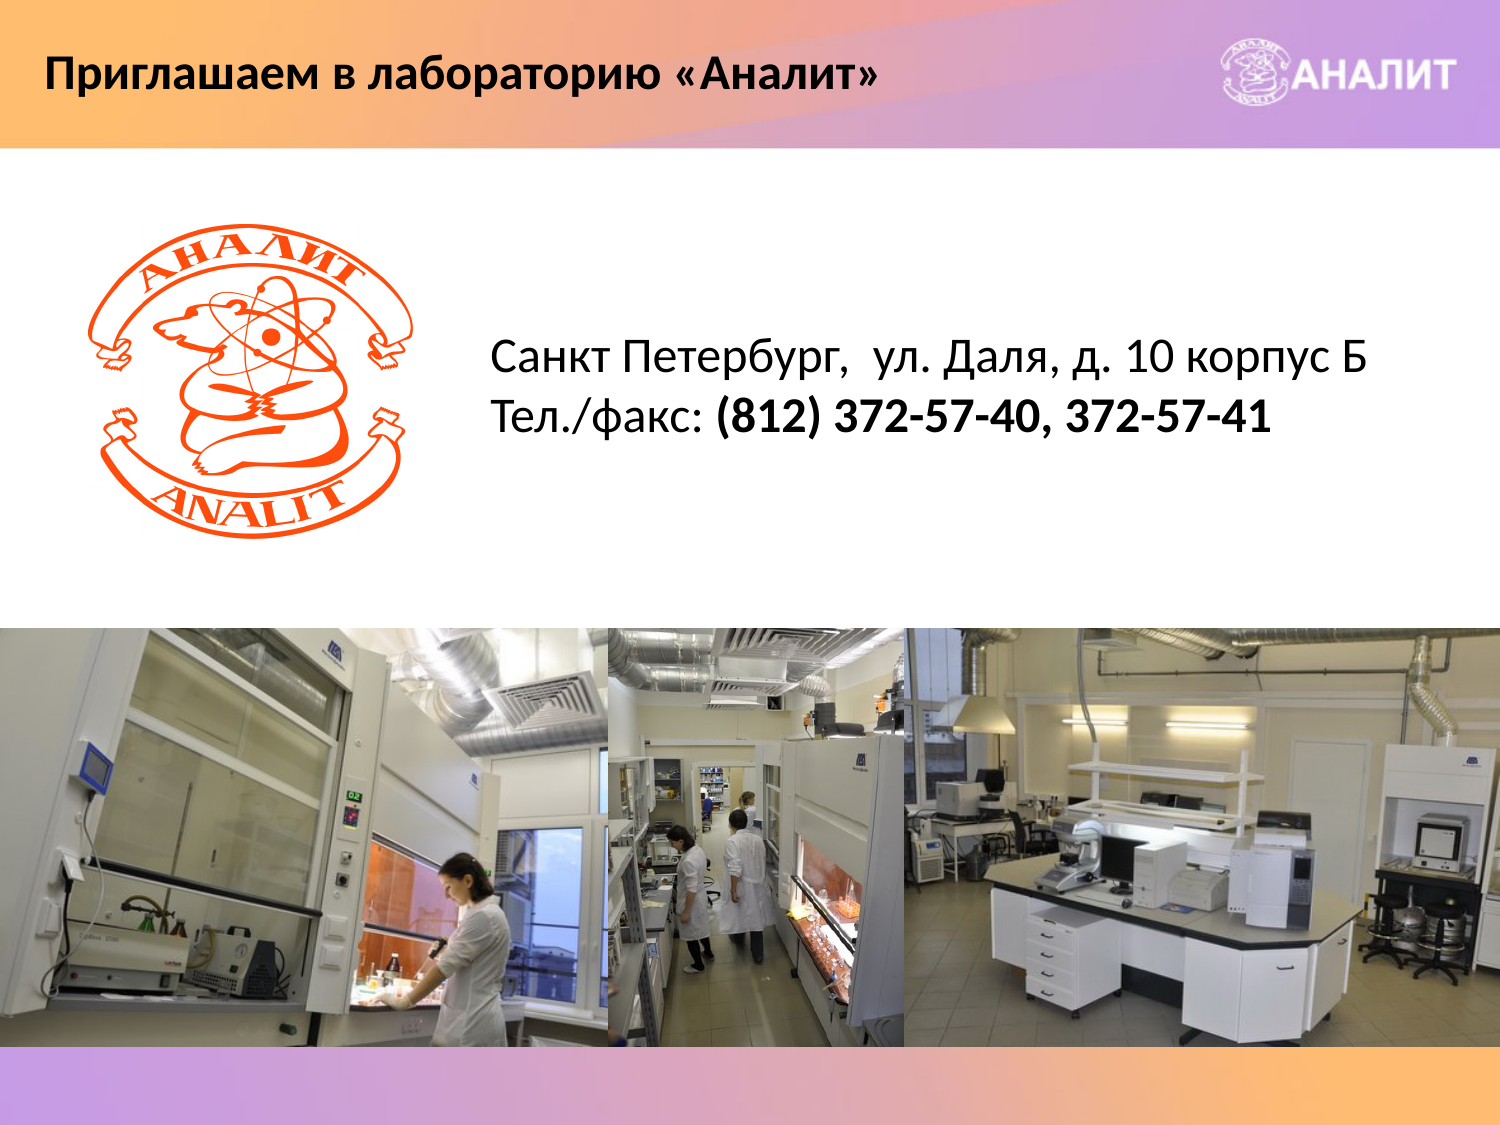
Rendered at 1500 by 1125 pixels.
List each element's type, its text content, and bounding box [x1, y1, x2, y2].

text_box [53, 184, 1388, 610]
title Приглашаем в лабораторию «Аналит» [29, 0, 1085, 140]
text_box Санкт Петербург, ул. Даля, д. 10 корпус Б Тел./факс: (812) 372-57-40, 372-57-41 [475, 315, 1430, 451]
picture [0, 0, 1500, 1125]
